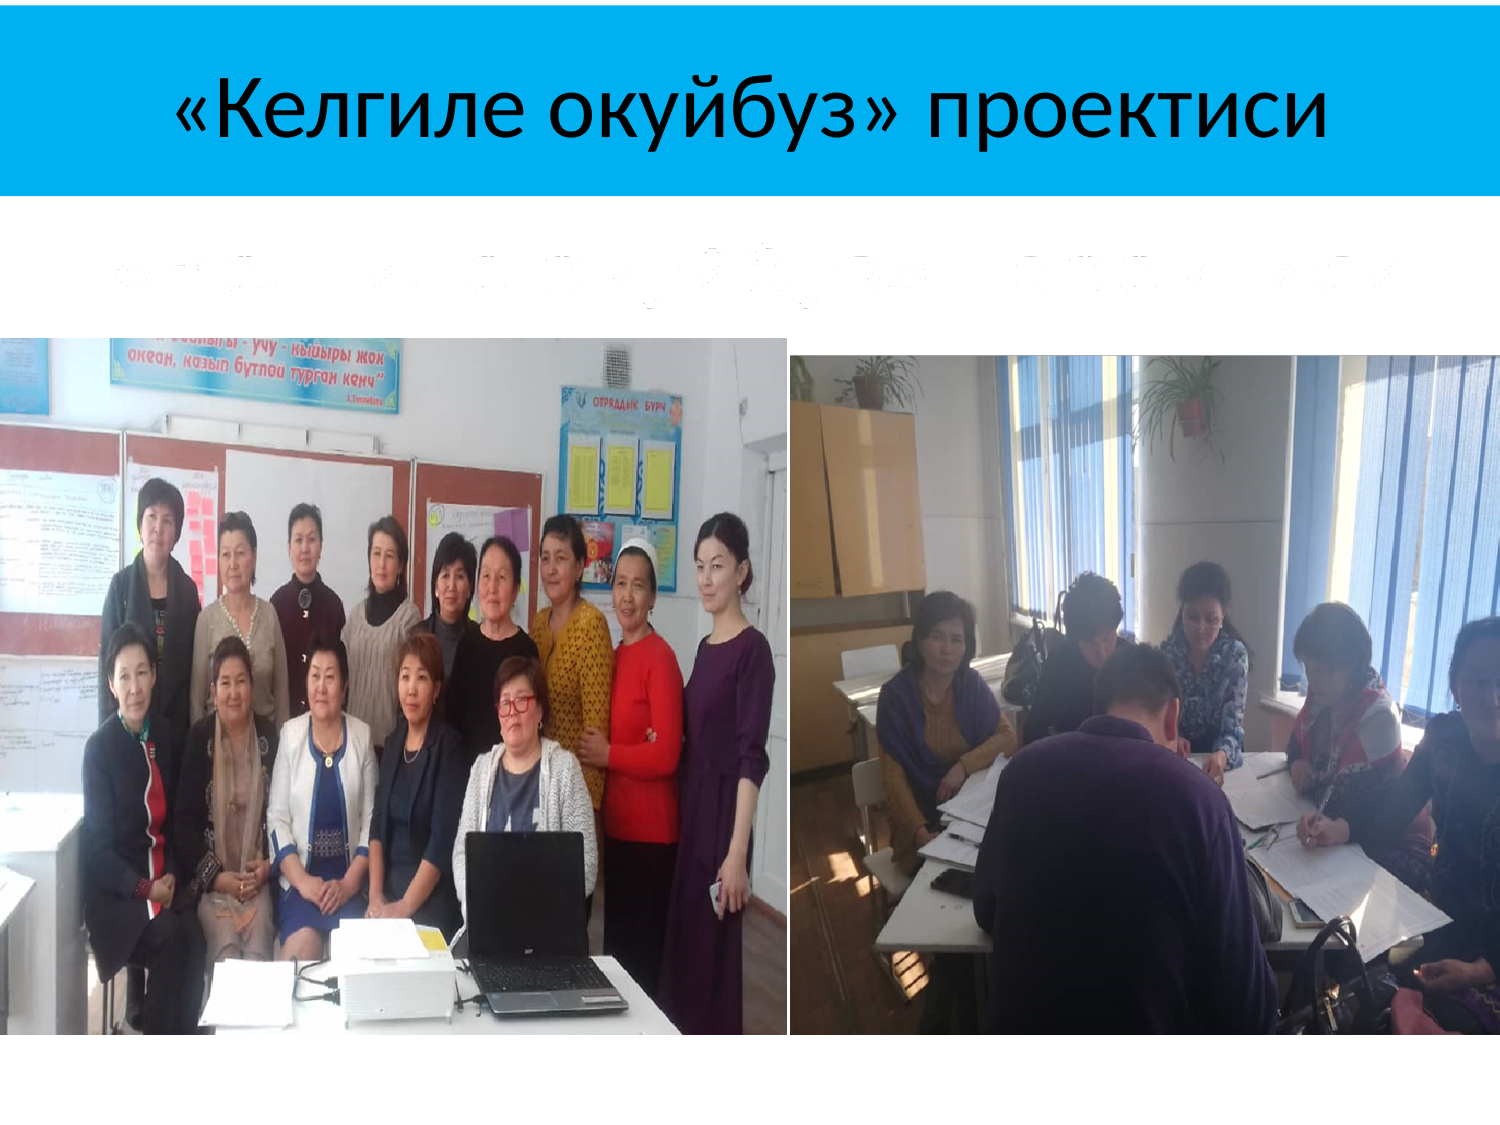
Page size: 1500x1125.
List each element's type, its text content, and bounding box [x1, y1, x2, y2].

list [0, 184, 1500, 1036]
title «Келгиле окуйбуз» проектиси [0, 5, 1500, 183]
